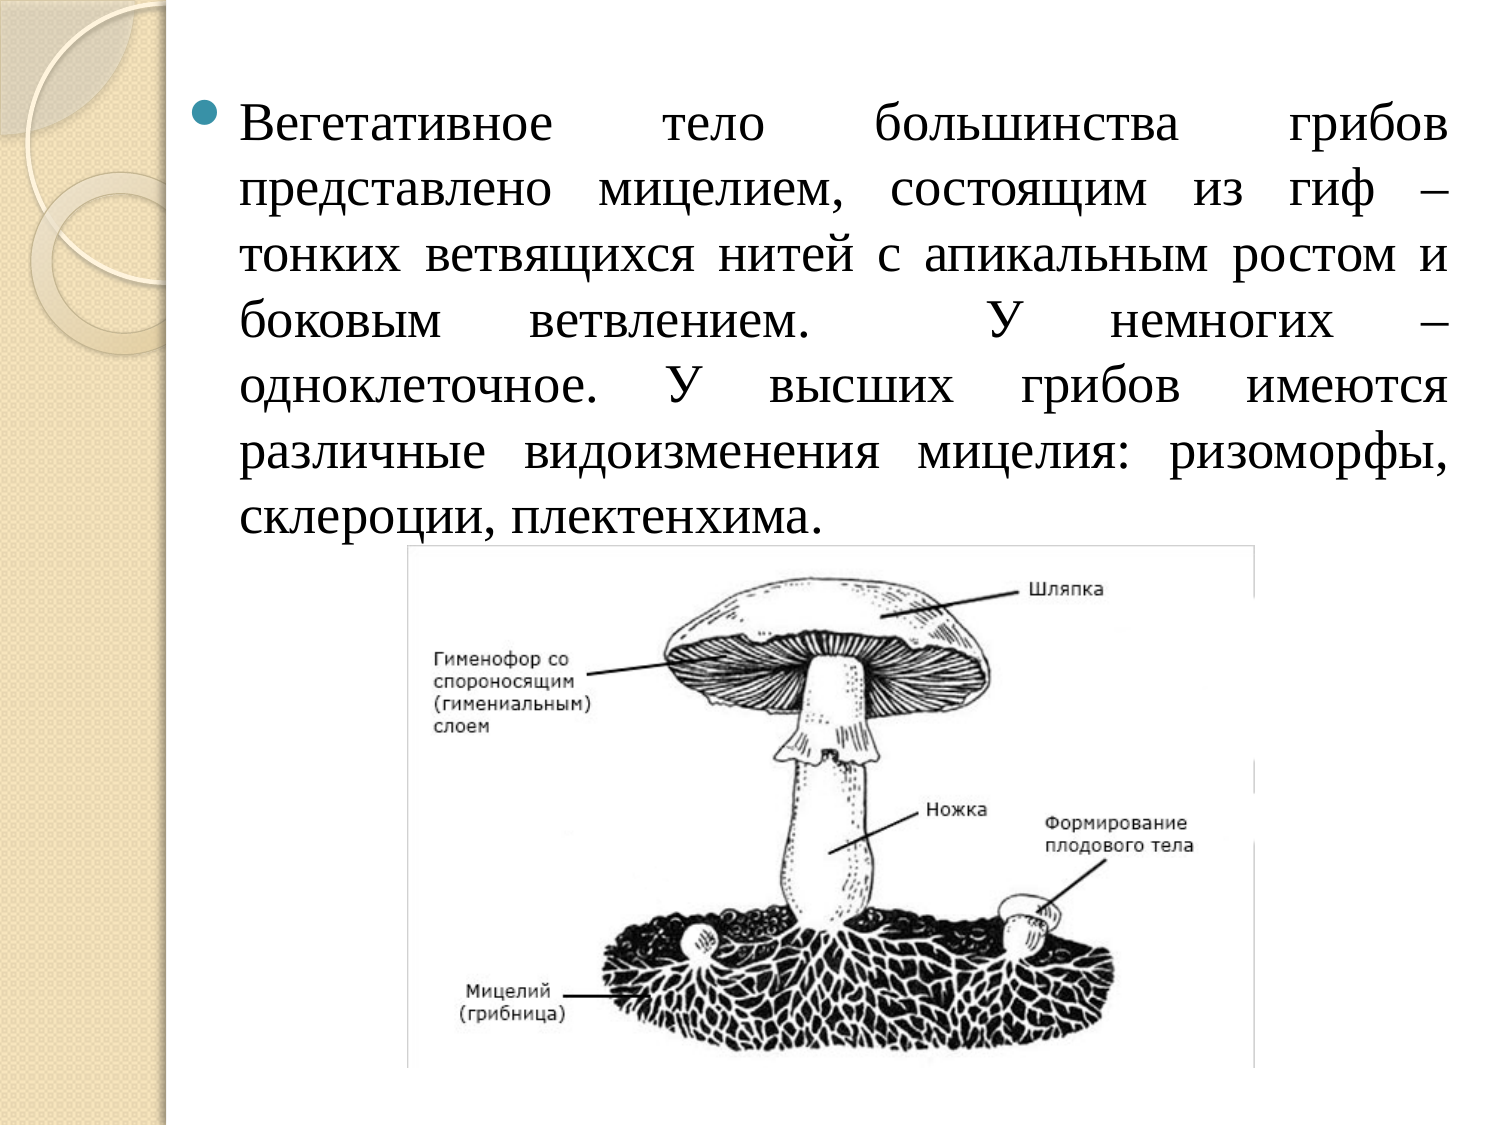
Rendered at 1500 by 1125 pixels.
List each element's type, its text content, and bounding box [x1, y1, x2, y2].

list Вегетативное тело большинства грибов представлено мицелием, состоящим из гиф – тонких ветвящихся нитей с апикальным ростом и боковым ветвлением. У немногих – одноклеточное. У высших грибов имеются различные видоизменения мицелия: ризоморфы, склероции, плектенхима. [171, 78, 1466, 557]
picture [407, 545, 1255, 1068]
